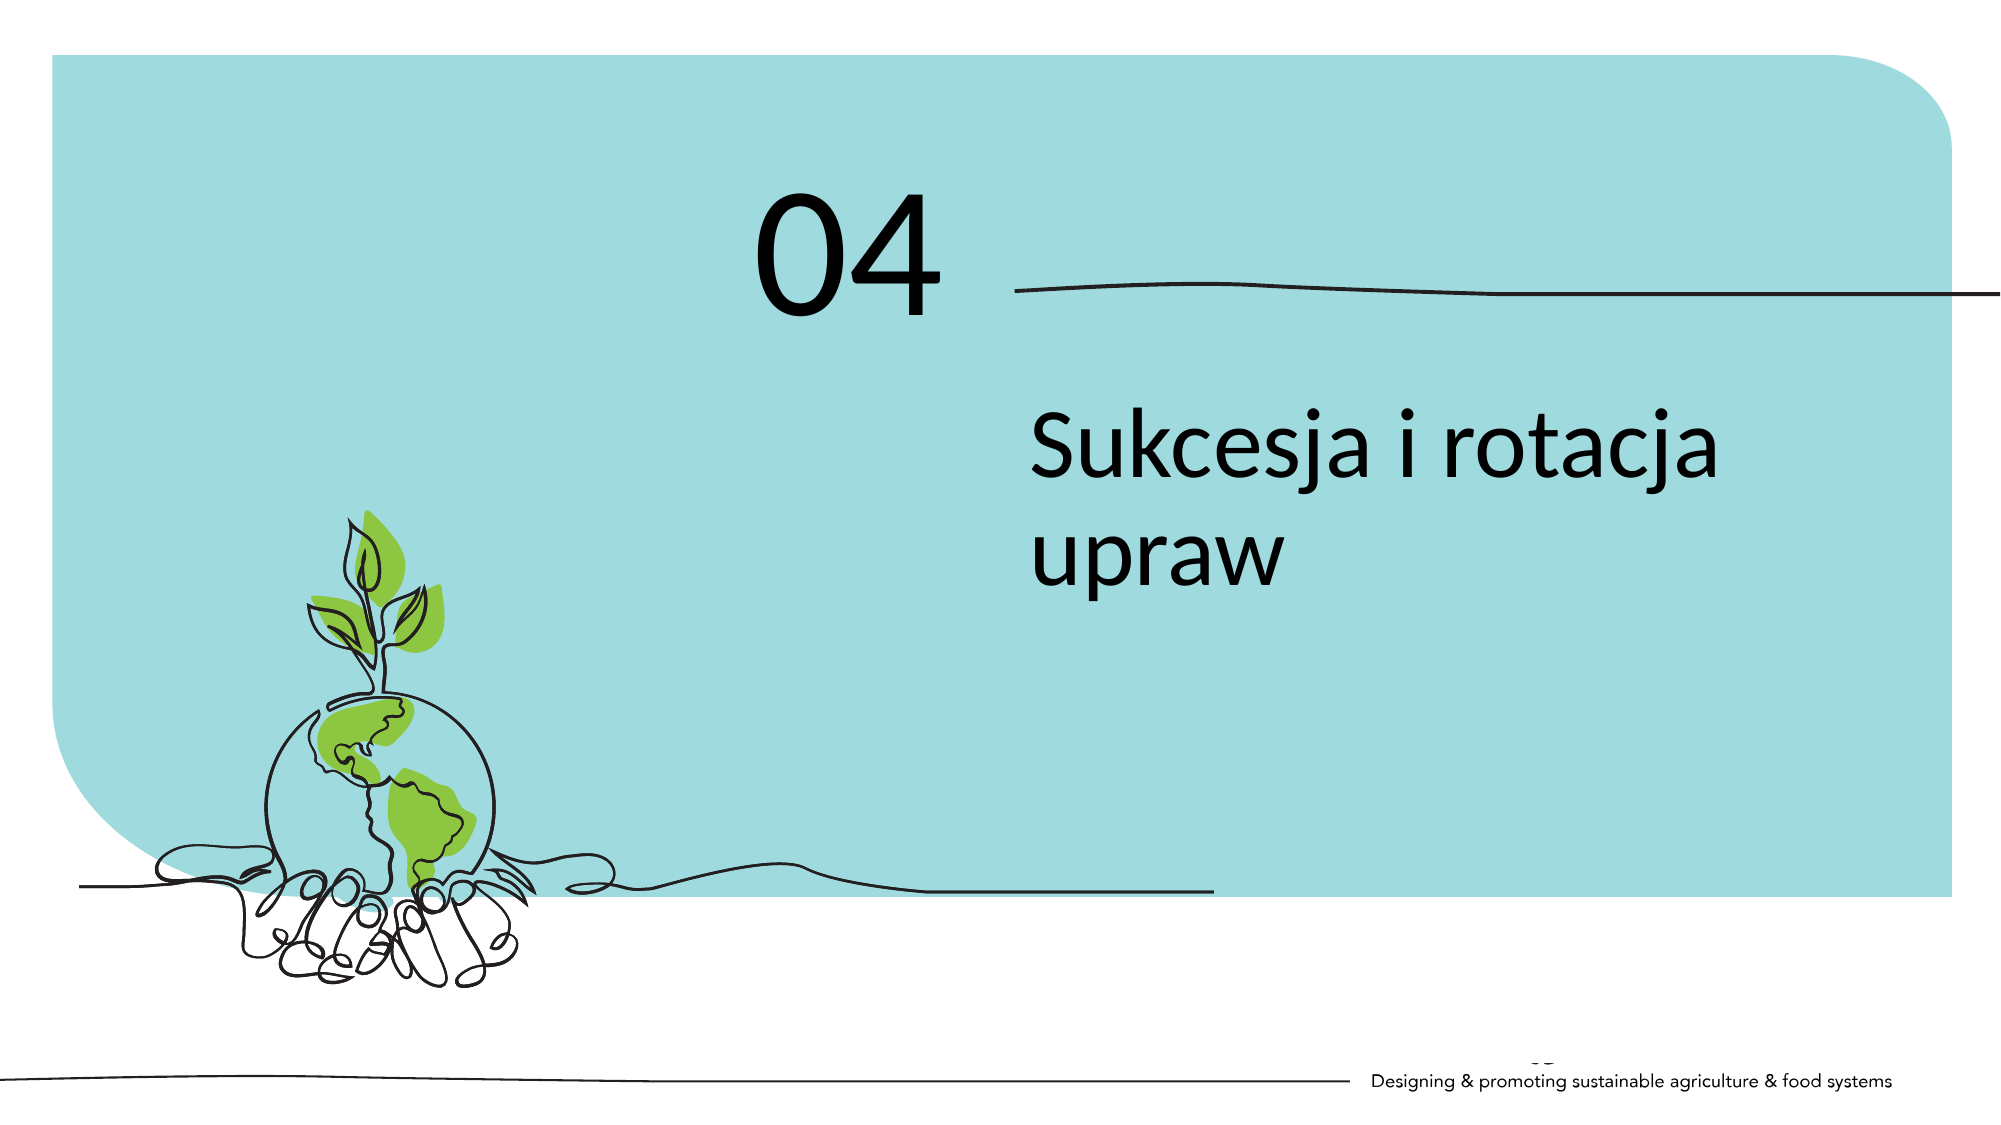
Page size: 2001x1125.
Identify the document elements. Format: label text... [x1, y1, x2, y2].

list 04 [738, 146, 1078, 242]
list Sukcesja i rotacja upraw [1014, 384, 2000, 888]
picture [1332, 1063, 1914, 1105]
